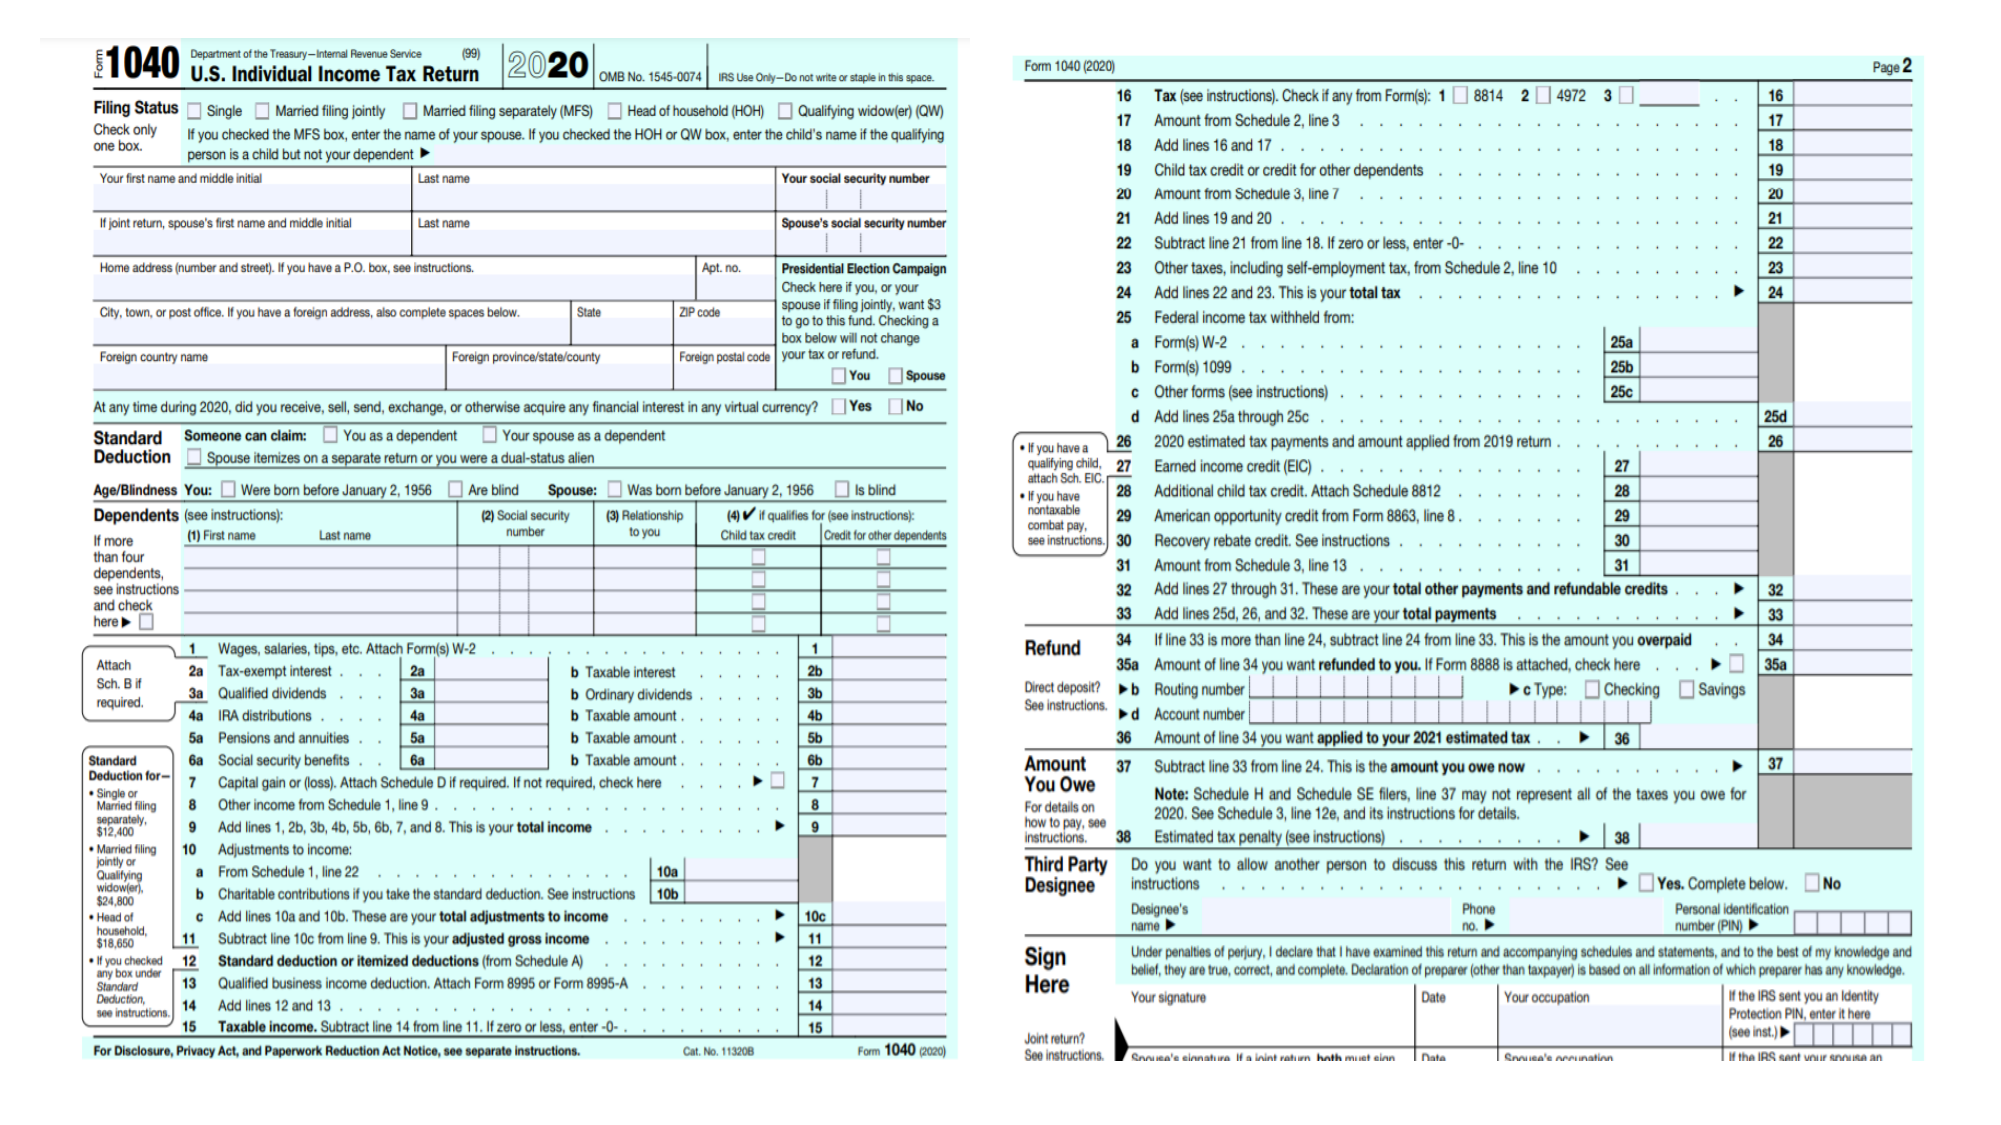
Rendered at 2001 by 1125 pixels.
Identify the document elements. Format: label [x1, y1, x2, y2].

picture [40, 38, 1936, 1061]
